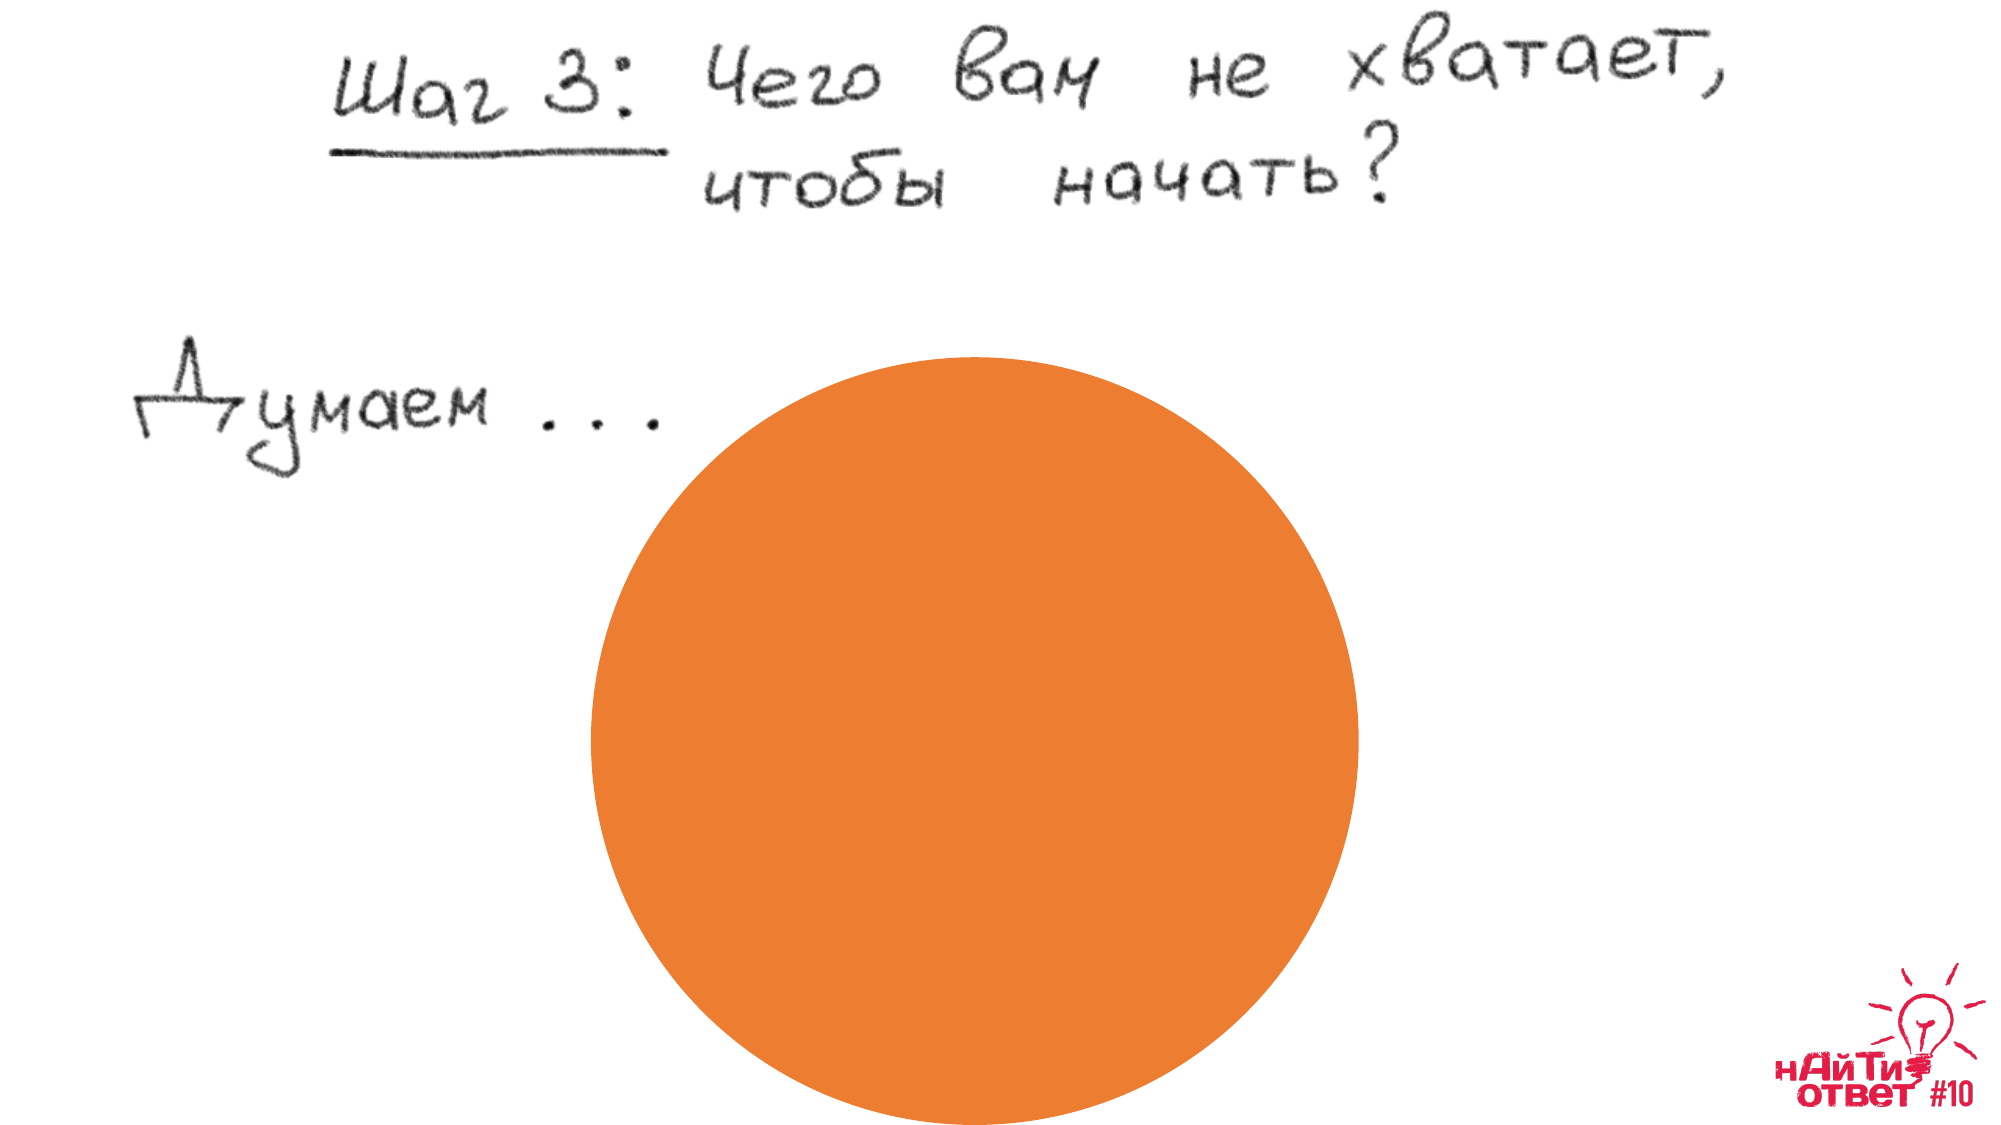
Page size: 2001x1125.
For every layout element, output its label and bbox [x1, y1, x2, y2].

picture [119, 318, 673, 488]
picture [323, 0, 1743, 229]
text_box [589, 356, 1360, 1125]
picture [1765, 954, 1993, 1118]
